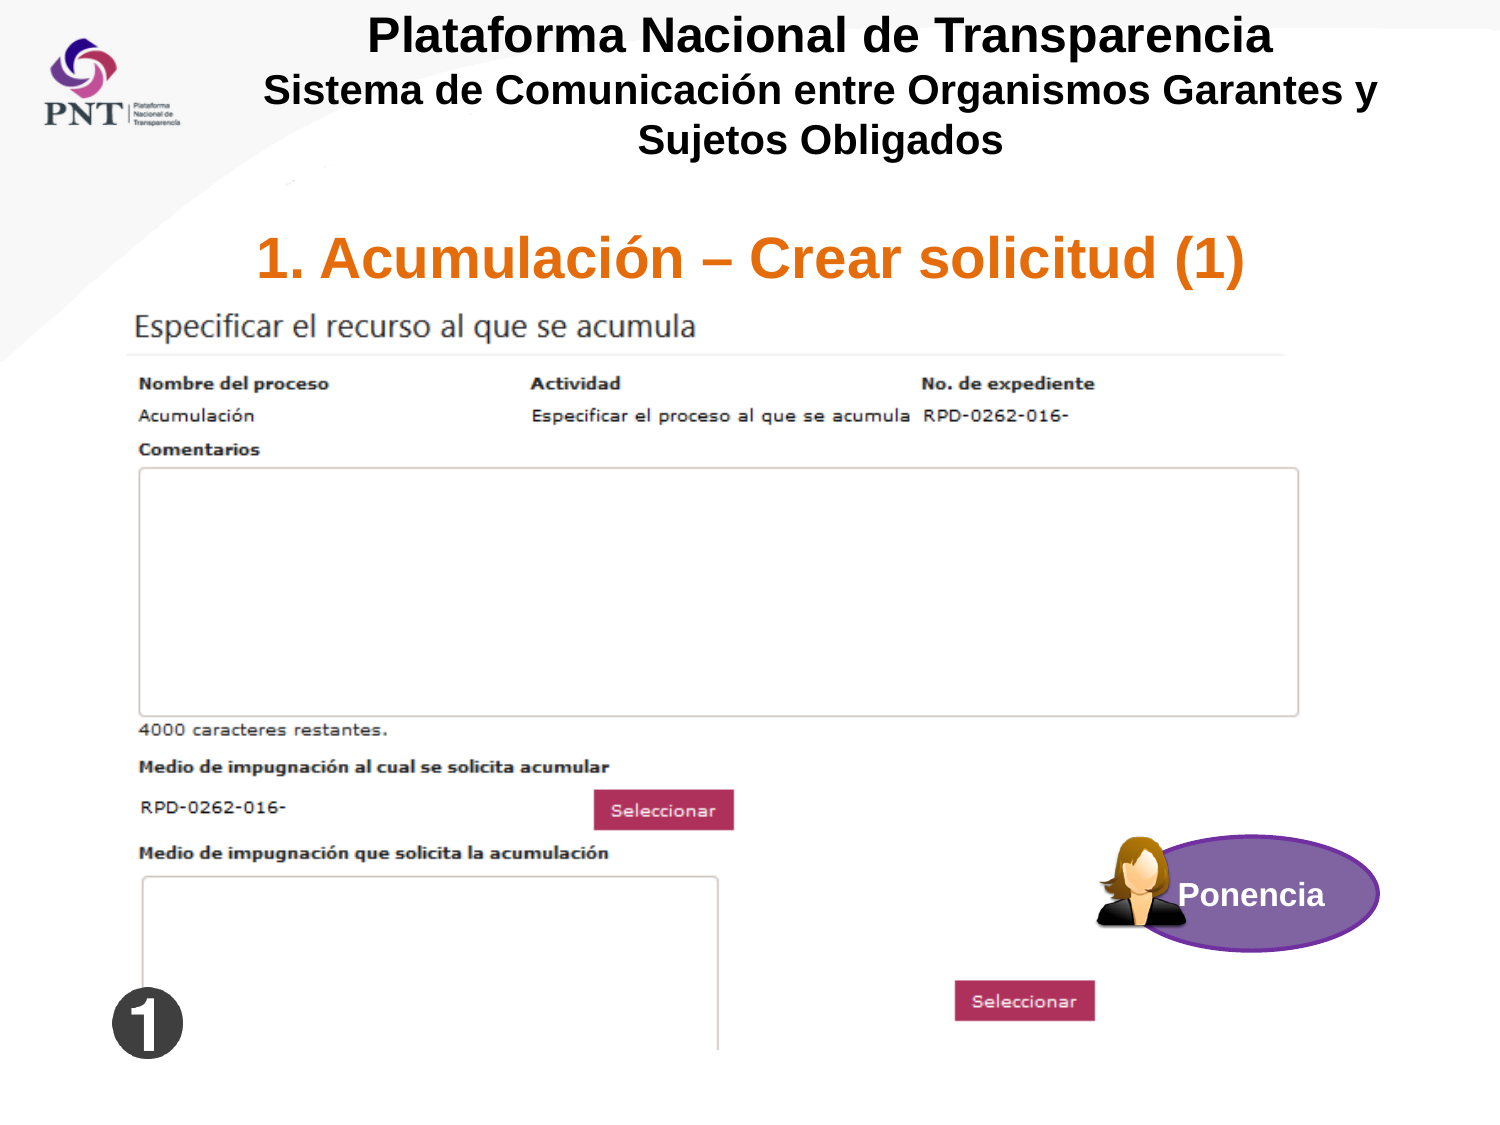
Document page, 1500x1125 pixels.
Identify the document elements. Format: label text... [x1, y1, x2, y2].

picture [0, 0, 1500, 362]
title Plataforma Nacional de Transparencia Sistema de Comunicación entre Organismos Garantes y Sujetos Obligados [171, 19, 1471, 147]
text_box 1. Acumulación – Crear solicitud (1) [125, 212, 1378, 473]
picture [111, 302, 1318, 1059]
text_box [1088, 822, 1379, 951]
